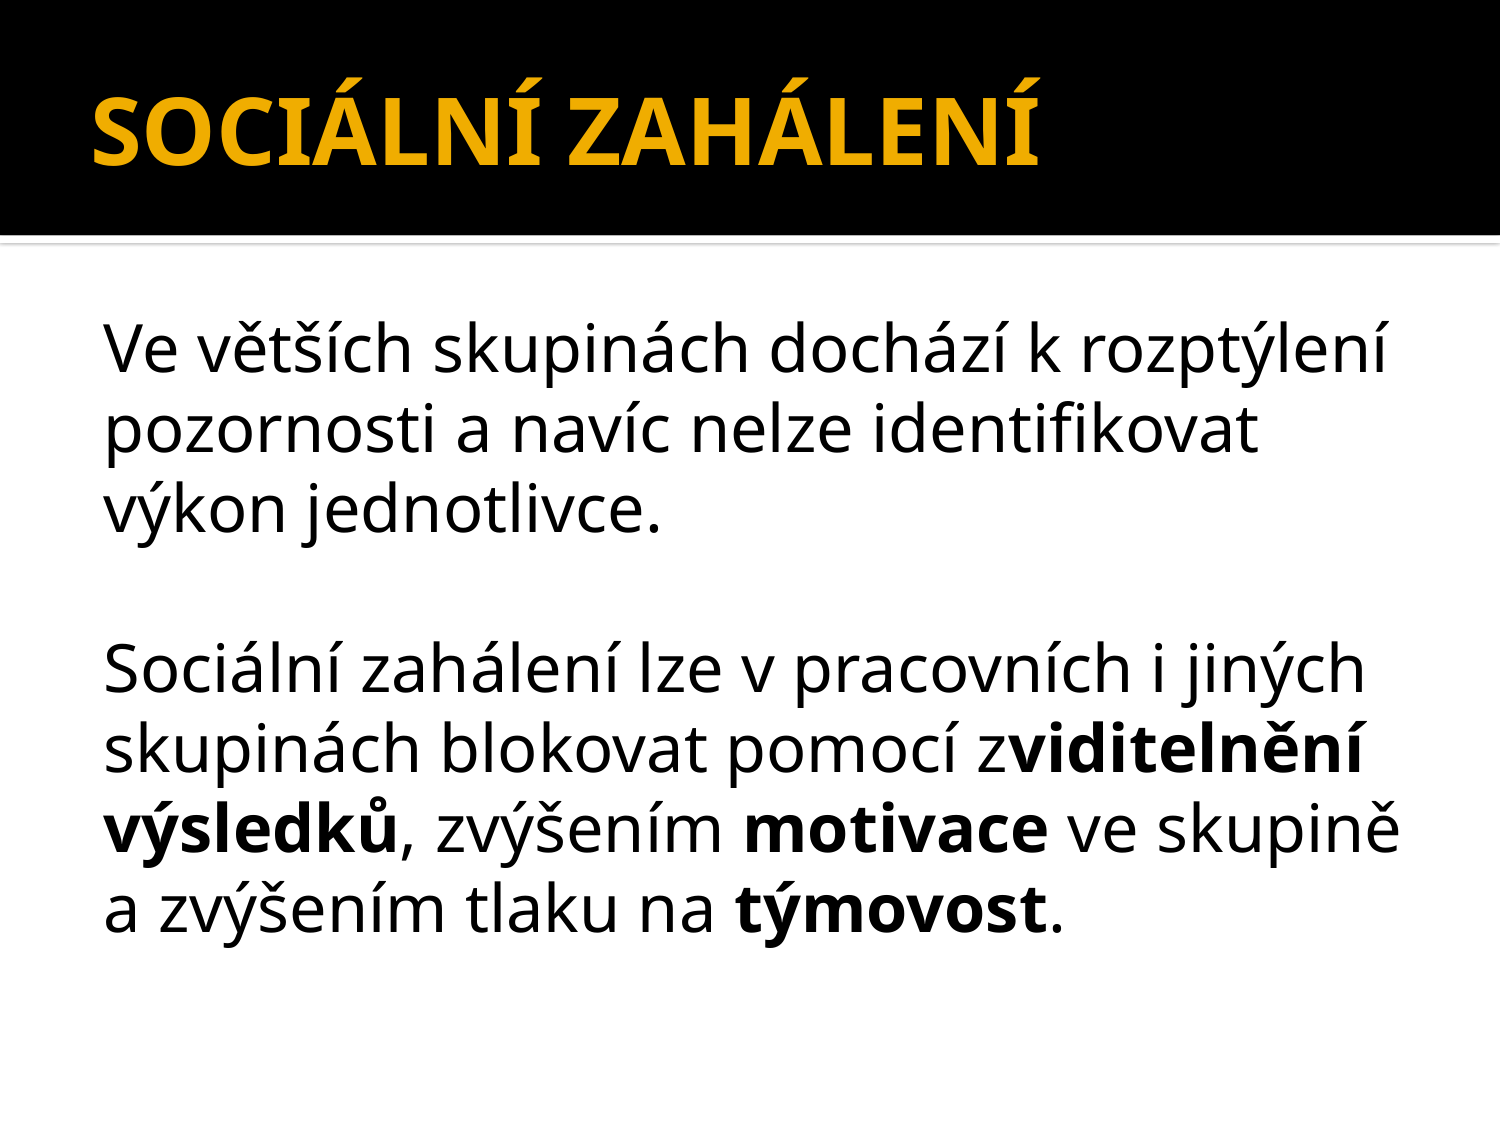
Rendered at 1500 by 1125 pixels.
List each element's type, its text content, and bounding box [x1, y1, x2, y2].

title SOCIÁLNÍ ZAHÁLENÍ [75, 25, 1425, 231]
list Ve větších skupinách dochází k rozptýlení pozornosti a navíc nelze identifikovat výkon jednotlivce. Sociální zahálení lze v pracovních i jiných skupinách blokovat pomocí zviditelnění výsledků, zvýšením motivace ve skupině a zvýšením tlaku na týmovost. [75, 291, 1425, 1050]
